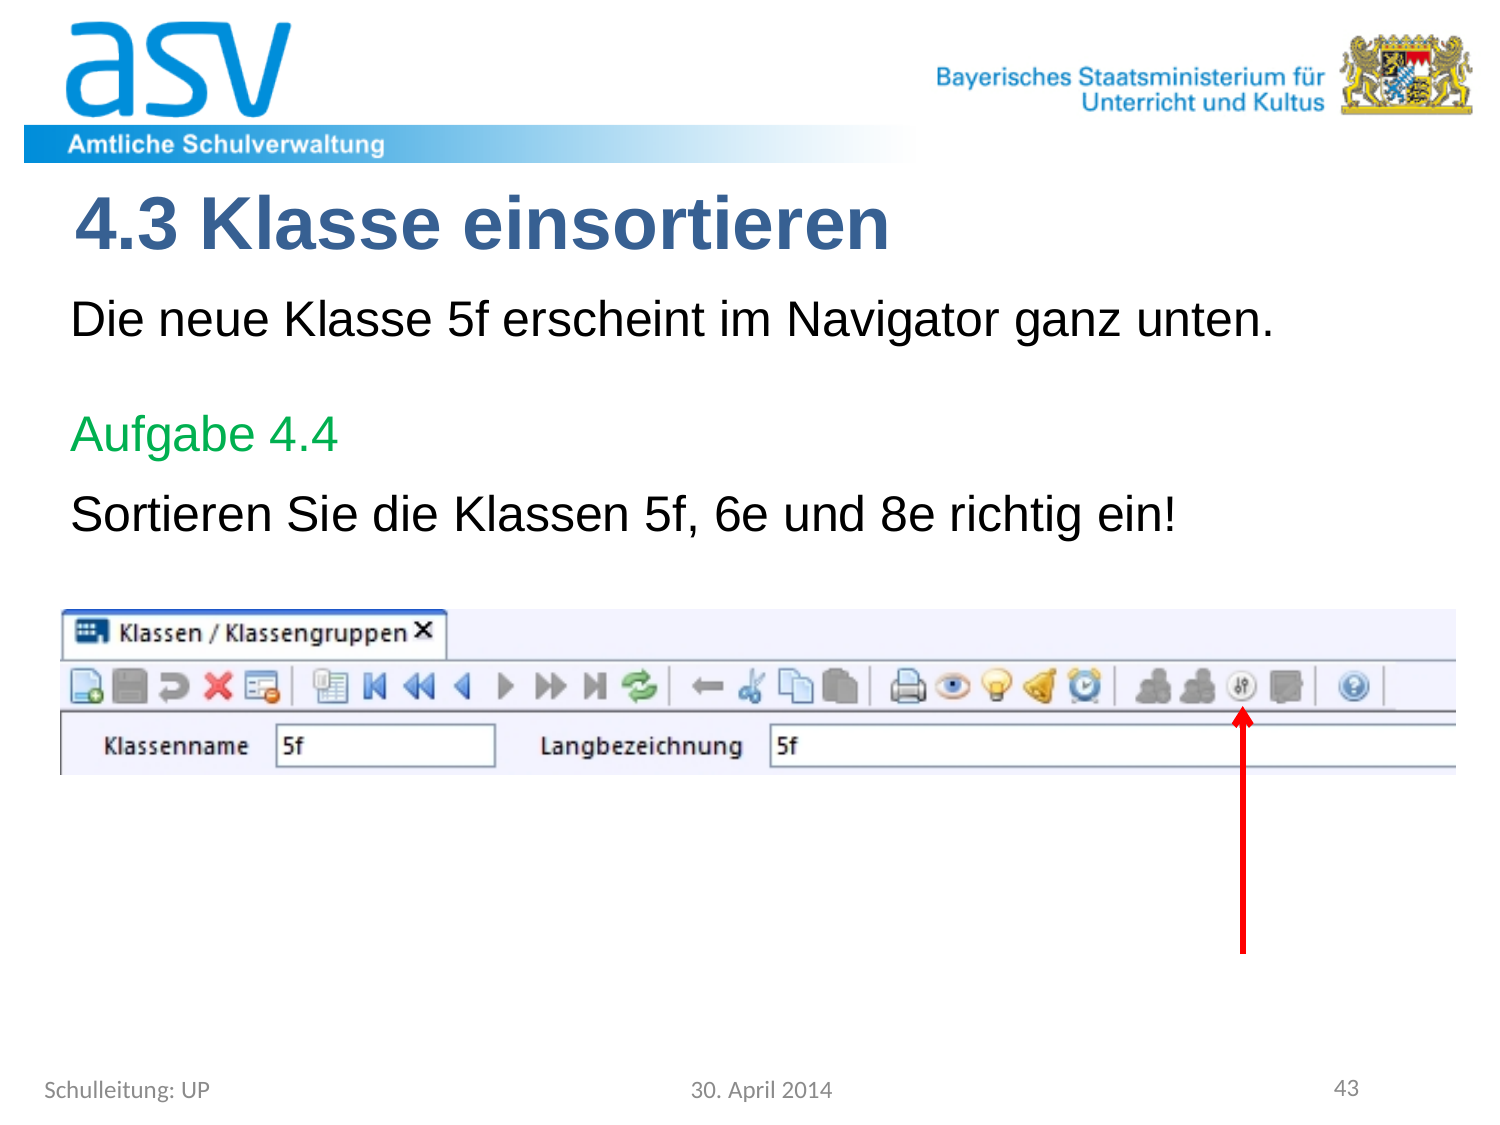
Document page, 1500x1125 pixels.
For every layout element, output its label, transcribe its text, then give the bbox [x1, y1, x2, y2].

picture [24, 11, 1490, 163]
text_box 4.3 Klasse einsortieren [60, 160, 1459, 279]
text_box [59, 609, 1457, 955]
text_box Aufgabe 4.4 Sortieren Sie die Klassen 5f, 6e und 8e richtig ein! [55, 394, 1464, 549]
picture [24, 127, 30, 163]
footer Schulleitung: UP [29, 1070, 408, 1107]
text_box Die neue Klasse 5f erscheint im Navigator ganz unten. [55, 278, 1412, 354]
slide_number 43 [1210, 1070, 1375, 1103]
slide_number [454, 1070, 1069, 1106]
